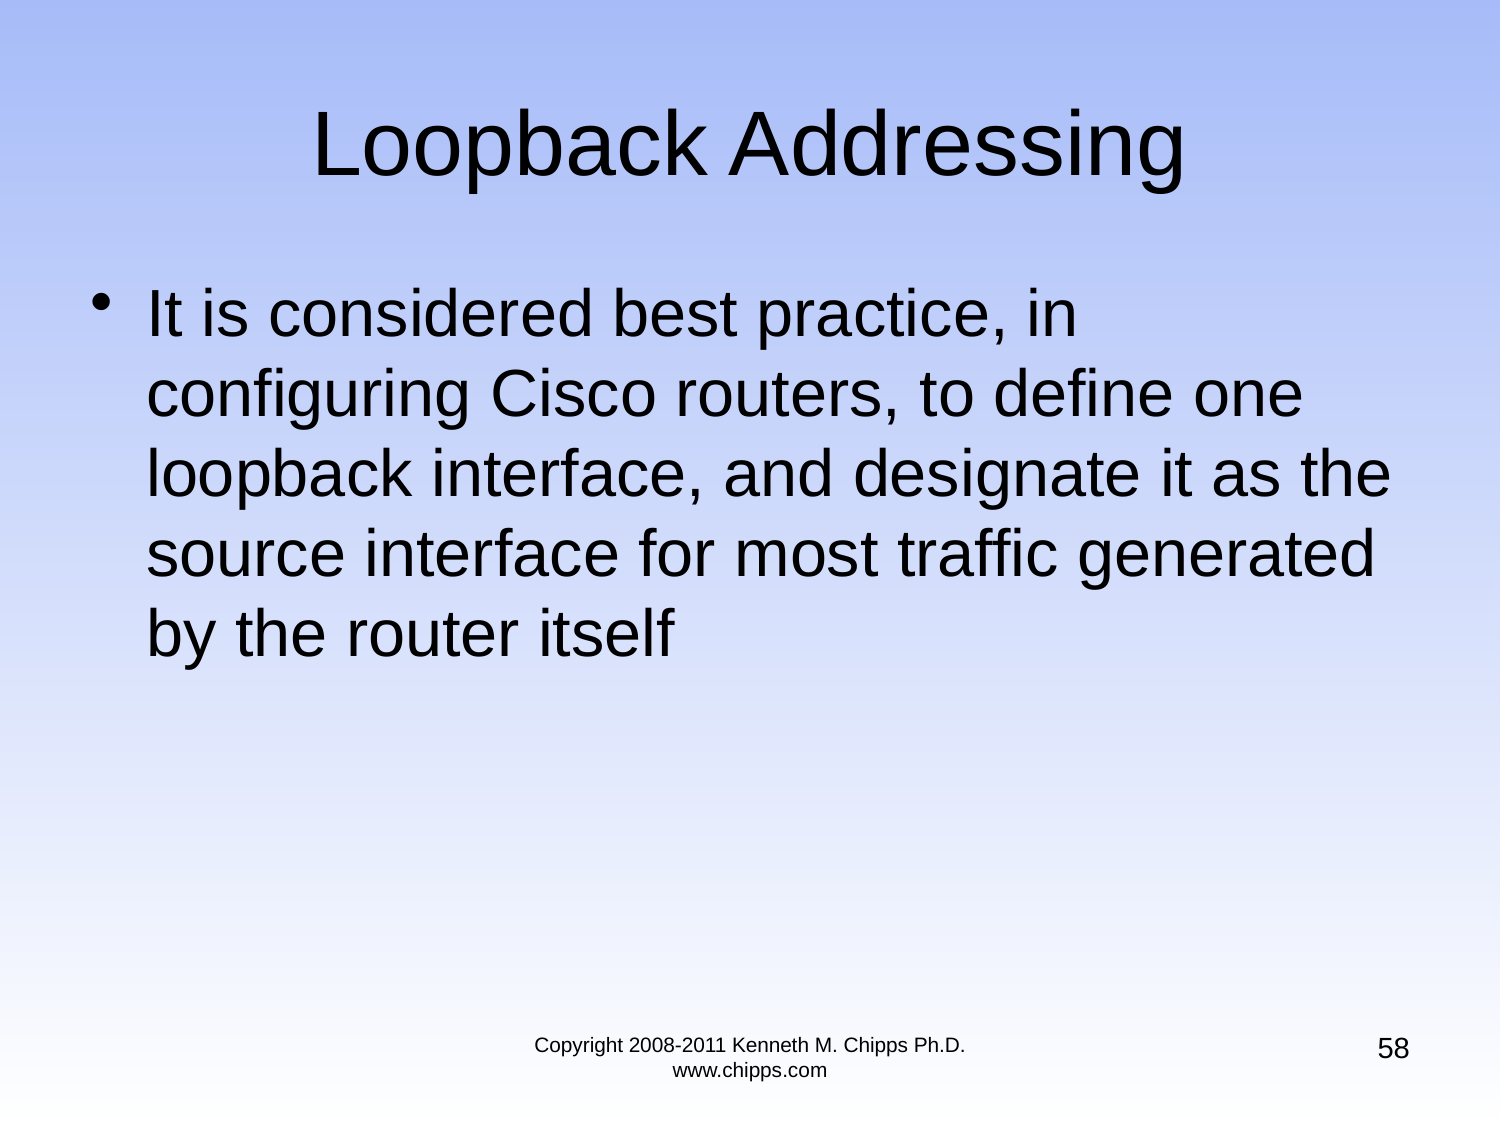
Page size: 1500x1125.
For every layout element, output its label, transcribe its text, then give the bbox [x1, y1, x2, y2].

list It is considered best practice, in configuring Cisco routers, to define one loopback interface, and designate it as the source interface for most traffic generated by the router itself [74, 262, 1426, 1006]
slide_number 58 [1074, 1021, 1426, 1101]
footer Copyright 2008-2011 Kenneth M. Chipps Ph.D. www.chipps.com [449, 1024, 1051, 1103]
title Loopback Addressing [74, 44, 1426, 233]
